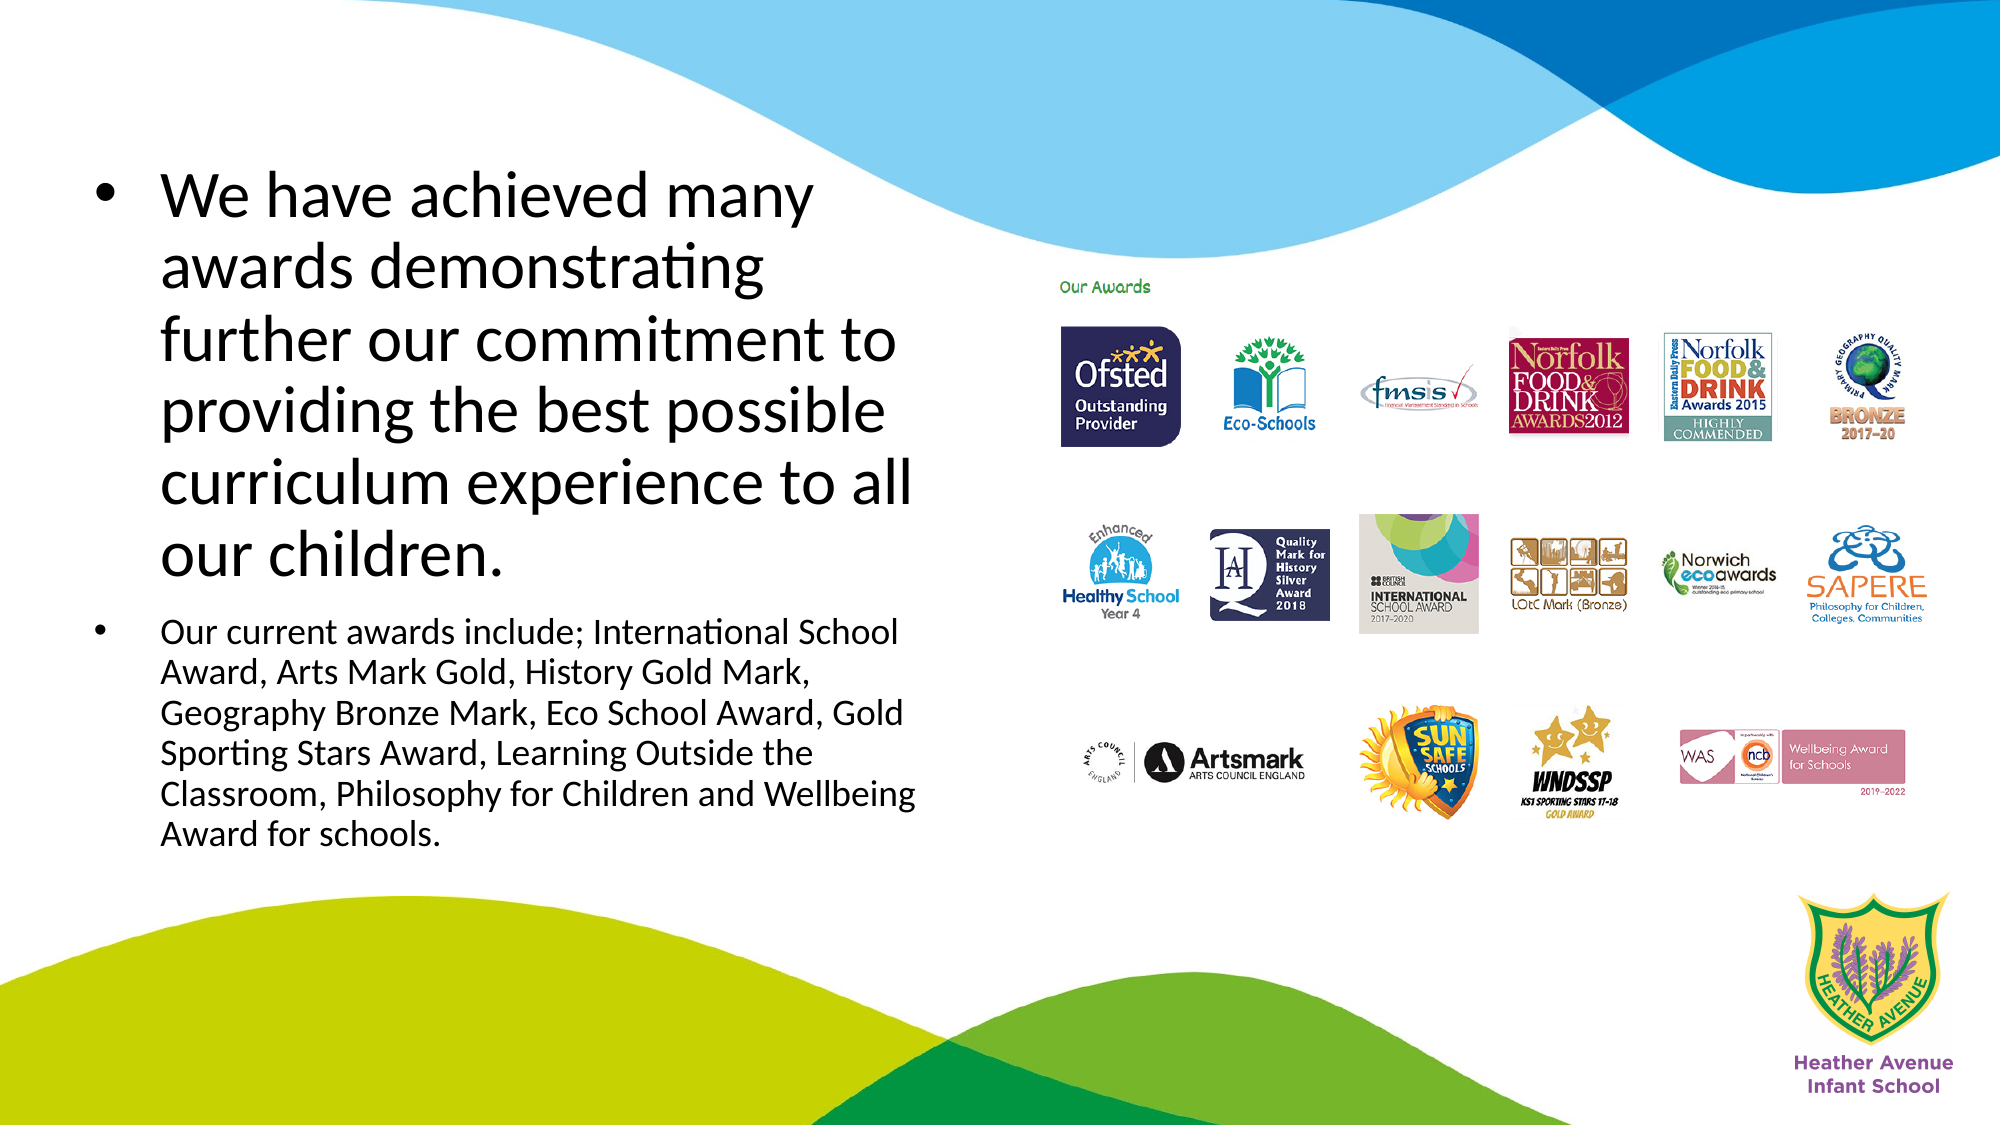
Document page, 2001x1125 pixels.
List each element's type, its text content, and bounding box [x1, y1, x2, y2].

list We have achieved many awards demonstrating further our commitment to providing the best possible curriculum experience to all our children. Our current awards include; International School Award, Arts Mark Gold, History Gold Mark, Geography Bronze Mark, Eco School Award, Gold Sporting Stars Award, Learning Outside the Classroom, Philosophy for Children and Wellbeing Award for schools. [70, 152, 980, 893]
picture [341, 0, 2000, 824]
picture [0, 895, 1579, 1125]
picture [1795, 881, 1962, 1103]
